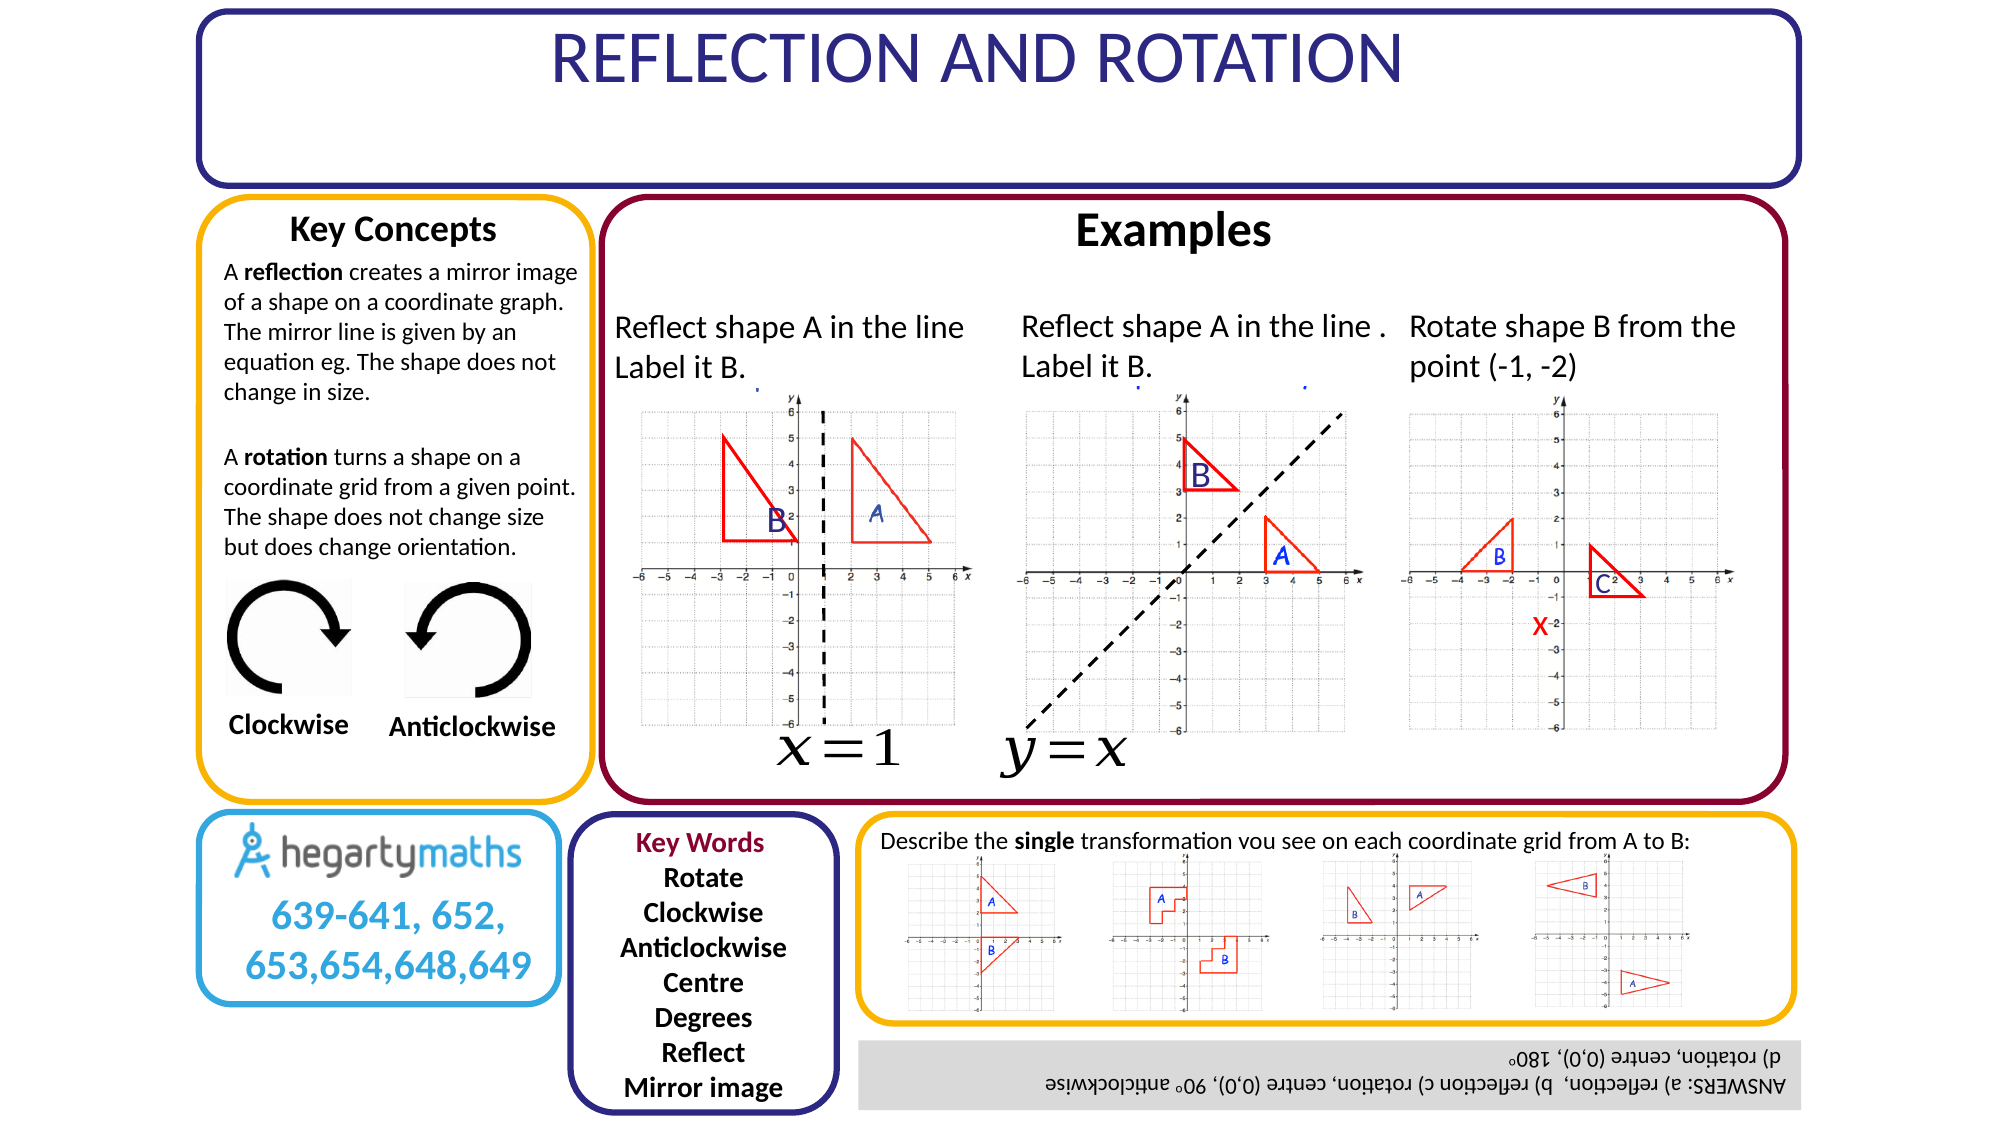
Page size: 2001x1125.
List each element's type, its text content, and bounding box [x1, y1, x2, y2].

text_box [1026, 413, 1342, 729]
text_box Anticlockwise [374, 700, 582, 750]
picture [226, 579, 353, 696]
text_box A rotation turns a shape on a coordinate grid from a given point. The shape does not change size but does change orientation. [209, 433, 598, 568]
text_box [600, 195, 1787, 803]
text_box Key Words Rotate Clockwise Anticlockwise Centre Degrees Reflect Mirror image [569, 813, 838, 1114]
picture [403, 582, 532, 698]
picture [1109, 849, 1274, 1015]
text_box Clockwise [214, 697, 365, 748]
text_box [197, 813, 551, 1006]
picture [1320, 849, 1482, 1015]
picture [630, 388, 974, 738]
text_box [857, 813, 1796, 1025]
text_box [1394, 296, 1770, 738]
picture [1531, 851, 1693, 1013]
text_box [197, 201, 594, 803]
picture [219, 811, 531, 888]
text_box Describe the single transformation you see on each coordinate grid from A to B: [865, 817, 1758, 862]
text_box REFLECTION AND ROTATION [198, 0, 1758, 32]
text_box Examples [1060, 188, 1288, 195]
text_box Key Concepts [223, 196, 564, 327]
picture [904, 852, 1065, 1017]
text_box [197, 10, 1800, 187]
text_box [531, 811, 560, 988]
picture [1016, 386, 1366, 744]
text_box 639-641, 652, 653,654,648,649 [221, 880, 556, 995]
